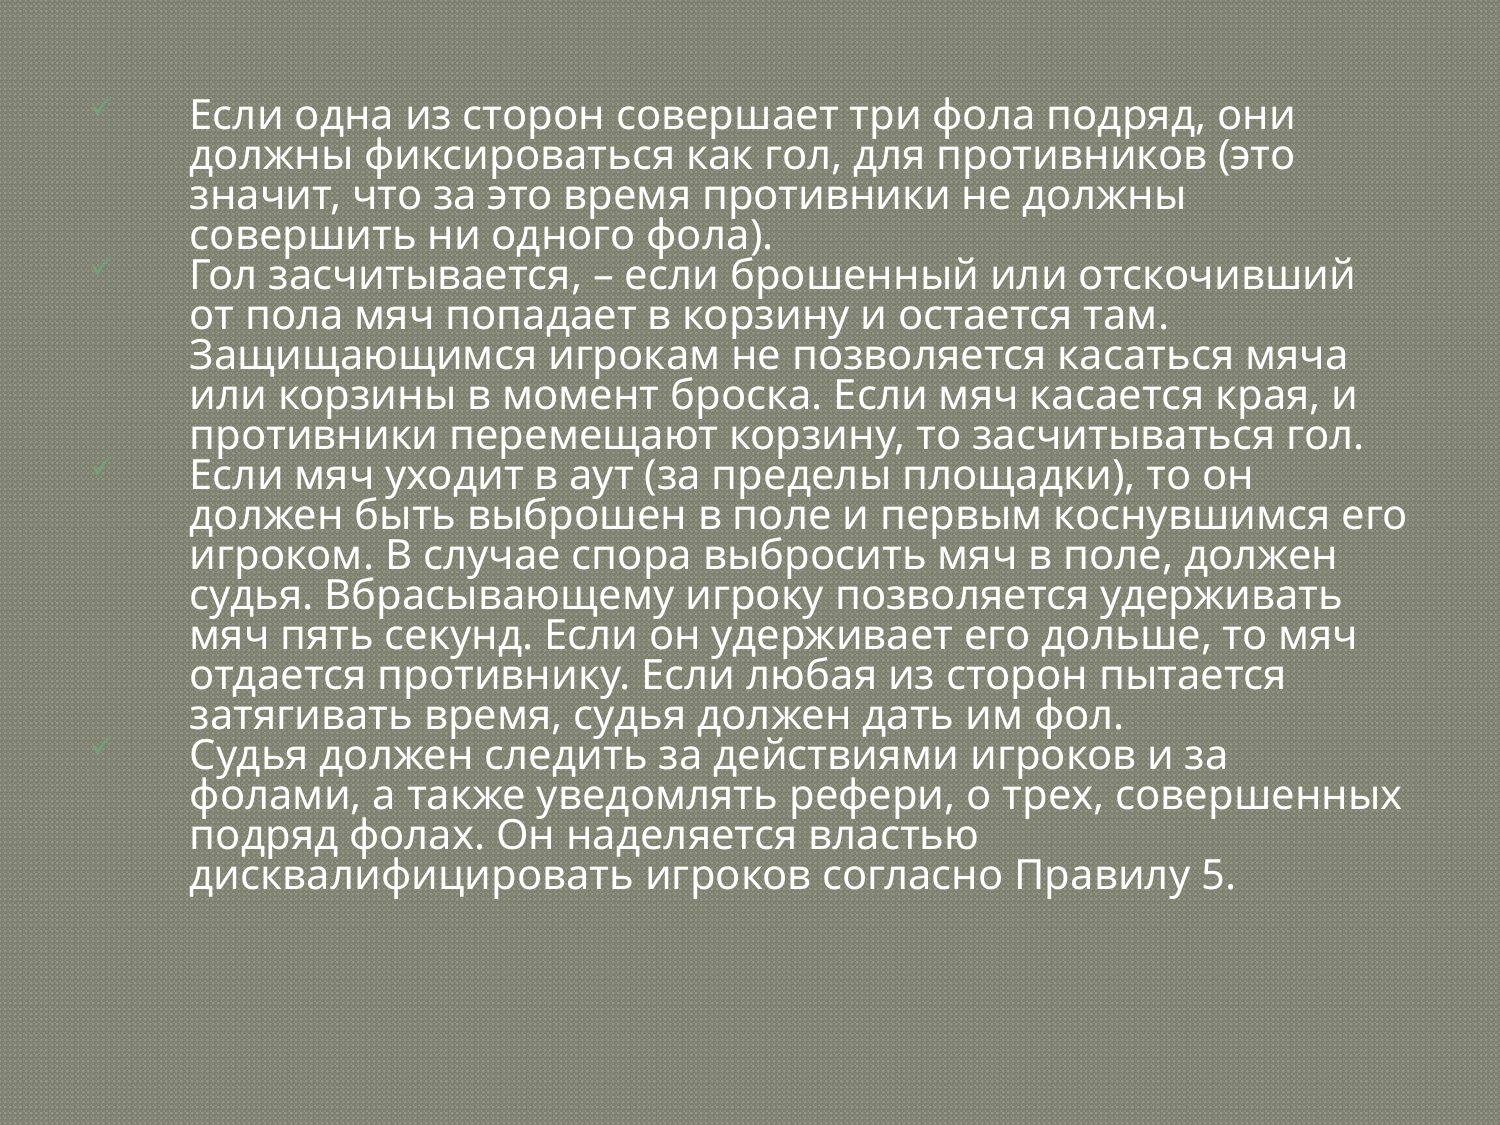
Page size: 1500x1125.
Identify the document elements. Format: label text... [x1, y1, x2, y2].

list Если одна из сторон совершает три фола подряд, они должны фиксироваться как гол, для противников (это значит, что за это время противники не должны совершить ни одного фола). Гол засчитывается, – если брошенный или отскочивший от пола мяч попадает в корзину и остается там. Защищающимся игрокам не позволяется касаться мяча или корзины в момент броска. Если мяч касается края, и противники перемещают корзину, то засчитываться гол. Если мяч уходит в аут (за пределы площадки), то он должен быть выброшен в поле и первым коснувшимся его игроком. В случае спора выбросить мяч в поле, должен судья. Вбрасывающему игроку позволяется удерживать мяч пять секунд. Если он удерживает его дольше, то мяч отдается противнику. Если любая из сторон пытается затягивать время, судья должен дать им фол. Судья должен следить за действиями игроков и за фолами, а также уведомлять рефери, о трех, совершенных подряд фолах. Он наделяется властью дисквалифицировать игроков согласно Правилу 5. [75, 90, 1425, 1125]
